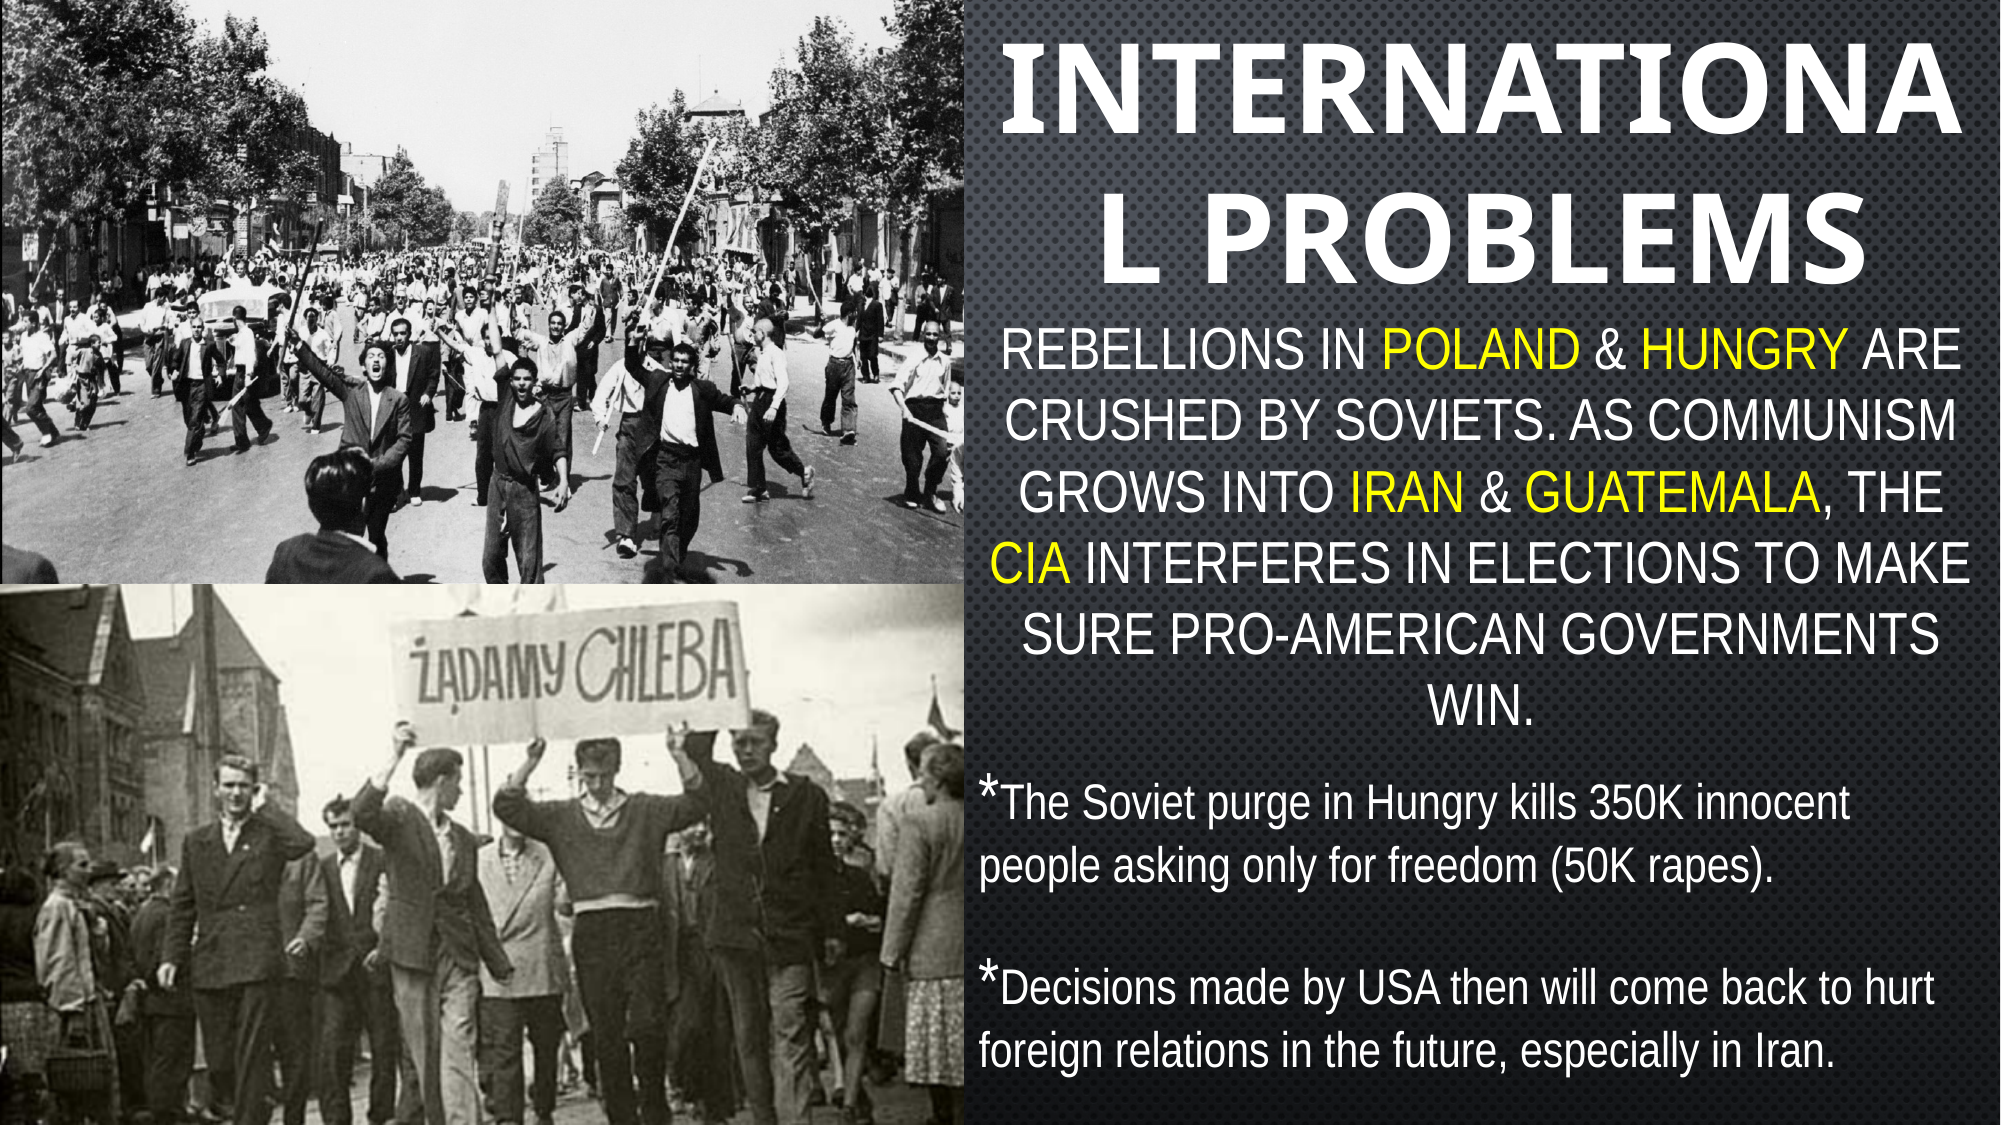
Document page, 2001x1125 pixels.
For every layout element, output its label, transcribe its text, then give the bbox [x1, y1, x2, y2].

picture [0, 0, 964, 1125]
title INTERNATIONAL PROBLEMS [964, 0, 2000, 302]
list Rebellions in Poland & hungry are crushed by soviets. As communism grows into iran & Guatemala, the cia interferes in elections to make sure pro-American governments win. [964, 302, 2000, 745]
text_box *The Soviet purge in Hungry kills 350K innocent people asking only for freedom (50K rapes). *Decisions made by USA then will come back to hurt foreign relations in the future, especially in Iran. [964, 745, 2000, 1125]
